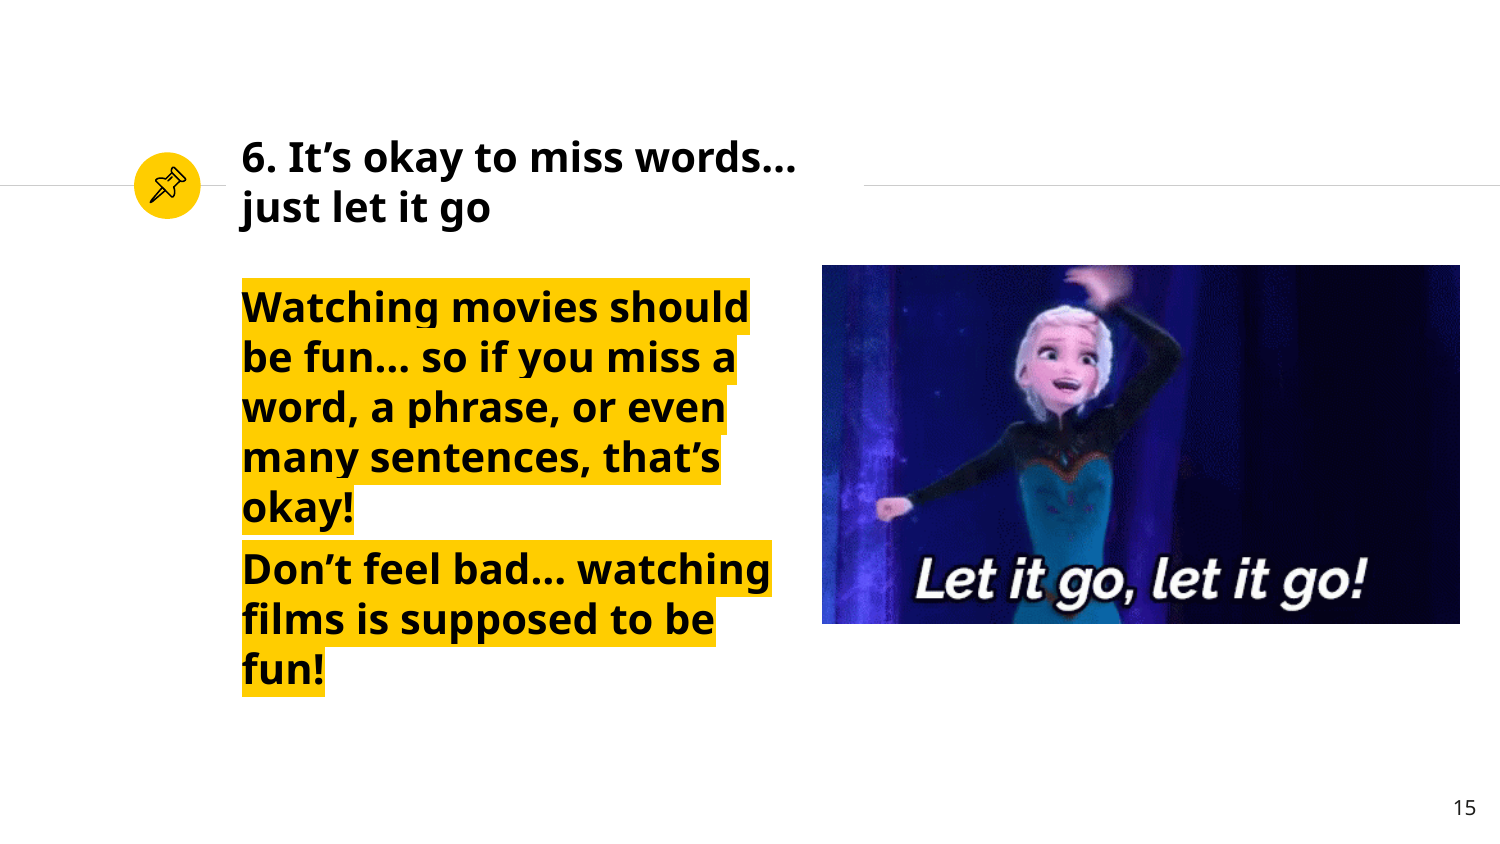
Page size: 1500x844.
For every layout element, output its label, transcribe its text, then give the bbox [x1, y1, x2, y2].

picture [822, 265, 1460, 625]
title 6. It’s okay to miss words… just let it go [226, 145, 863, 217]
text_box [150, 166, 186, 203]
slide_number 15 [1401, 779, 1492, 844]
list Watching movies should be fun… so if you miss a word, a phrase, or even many sentences, that’s okay! Don’t feel bad… watching films is supposed to be fun! [226, 265, 789, 796]
